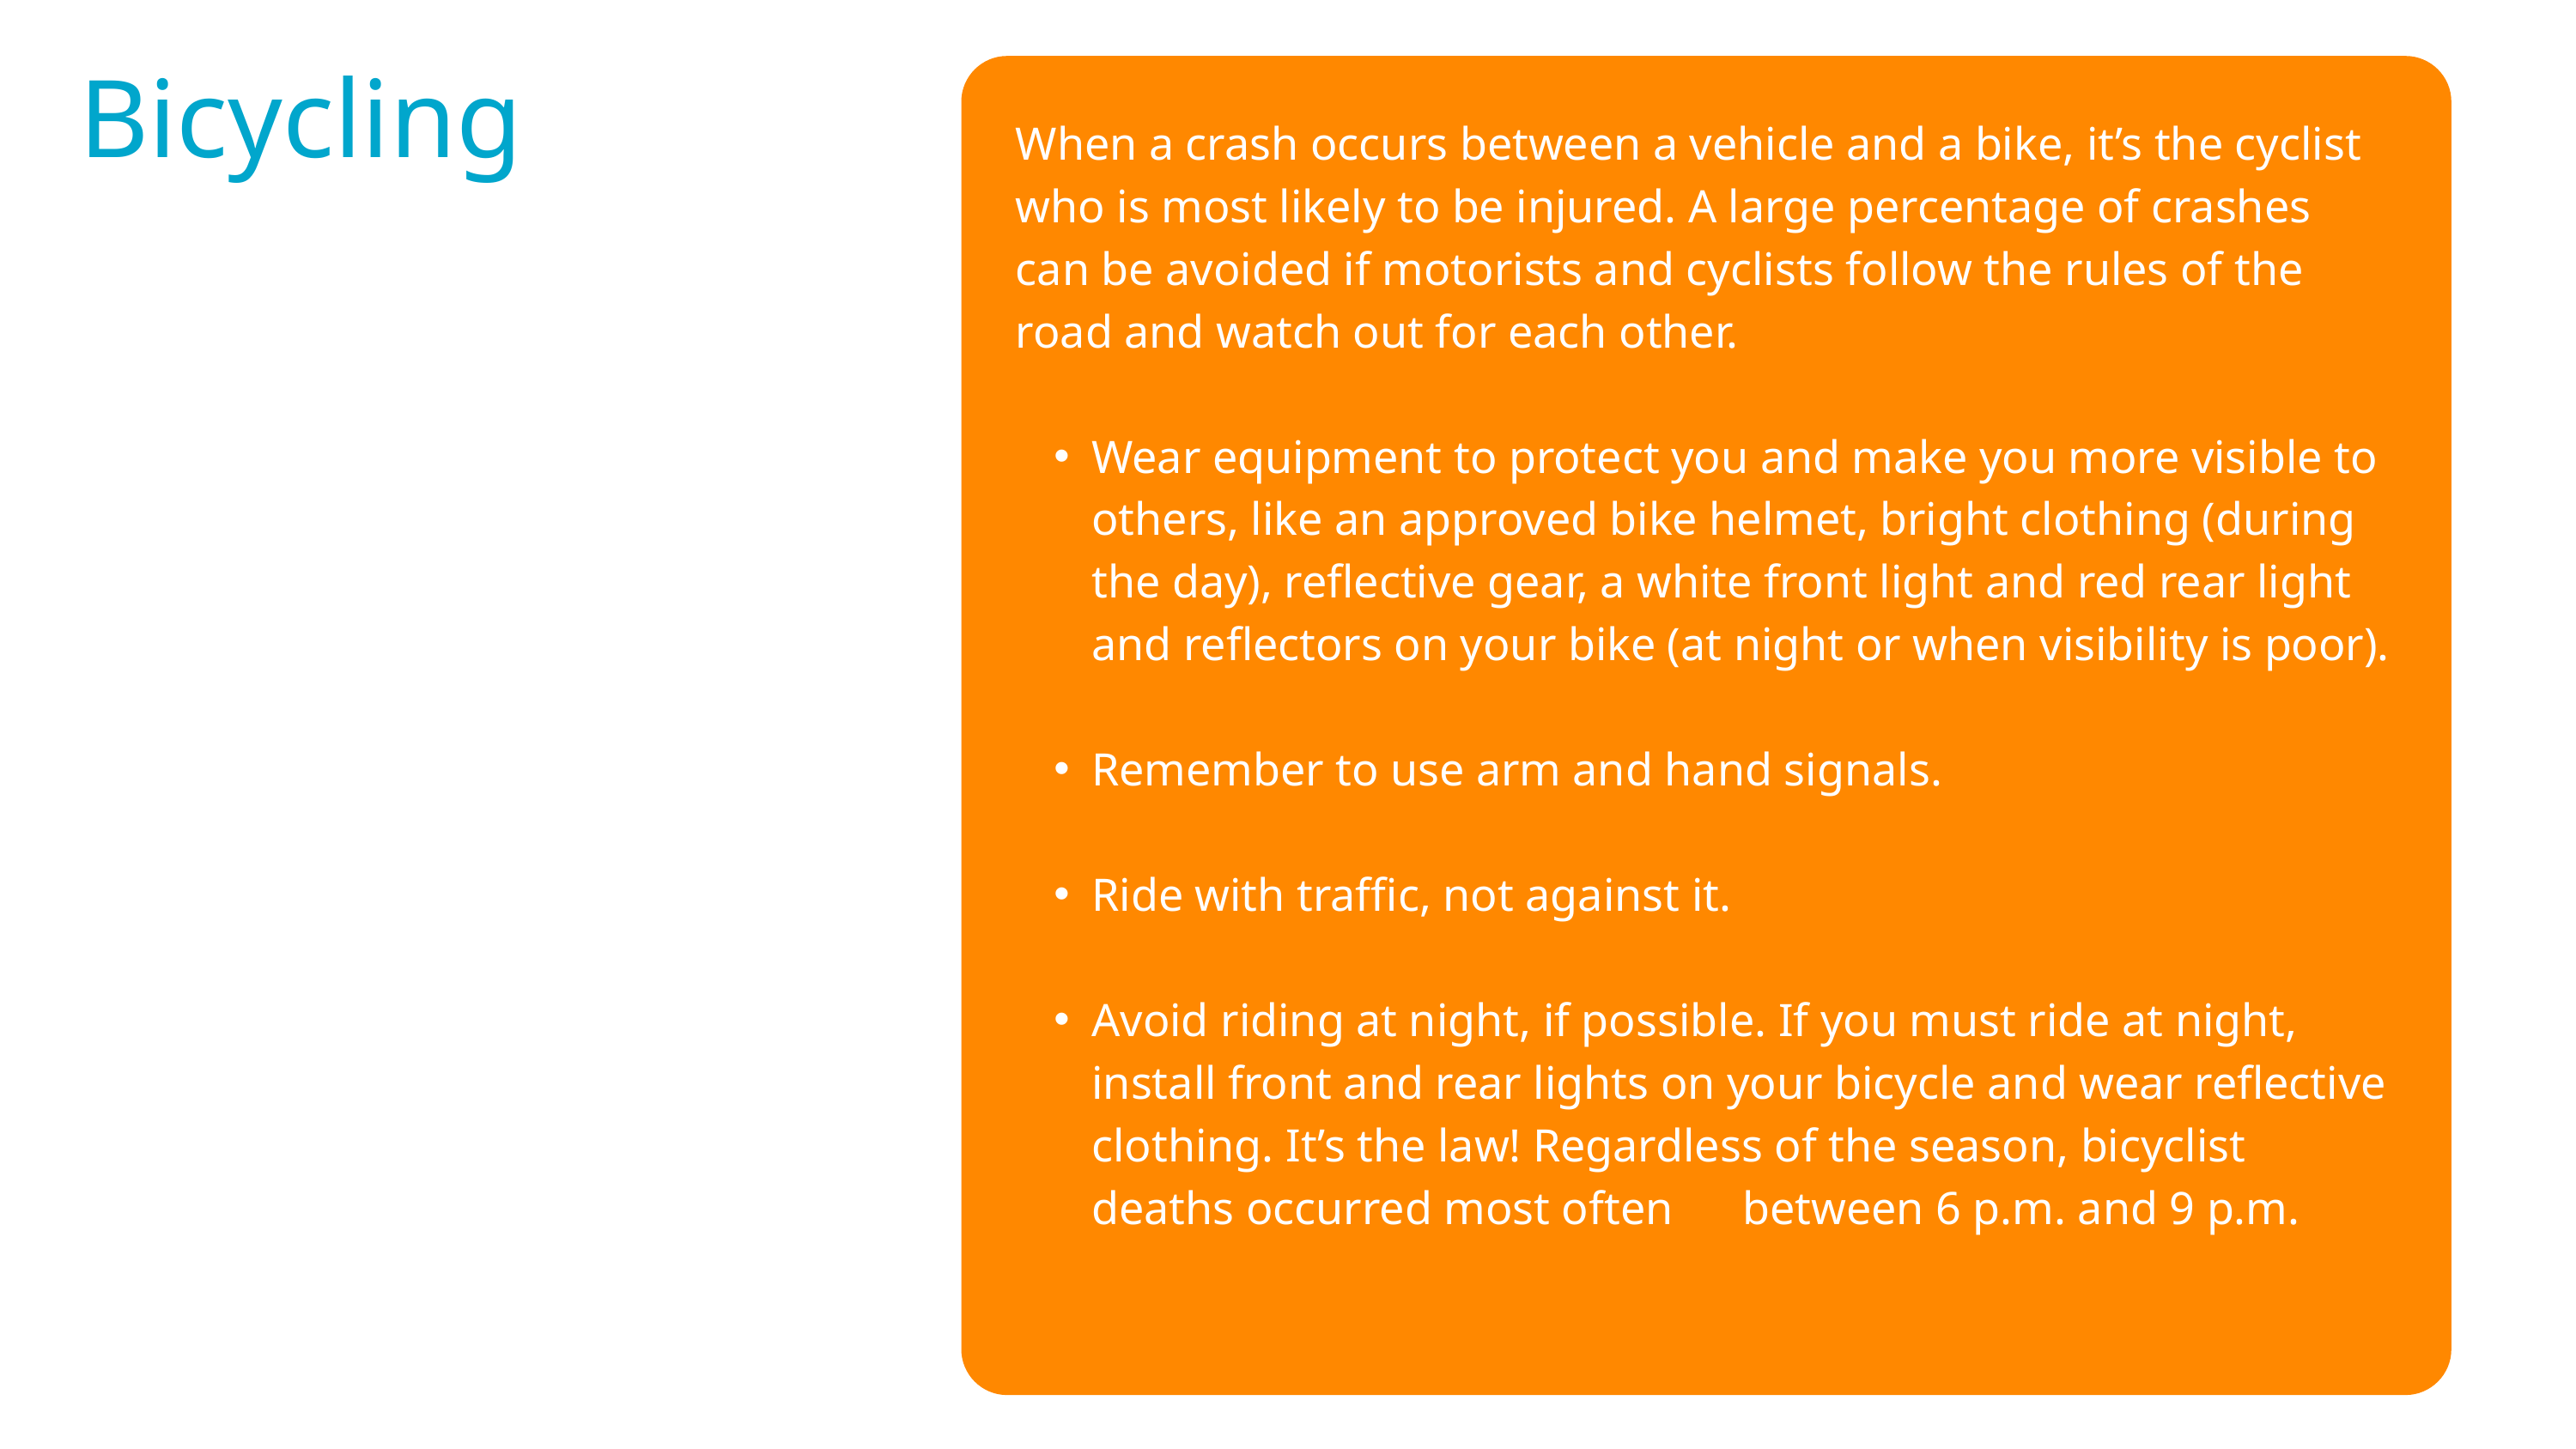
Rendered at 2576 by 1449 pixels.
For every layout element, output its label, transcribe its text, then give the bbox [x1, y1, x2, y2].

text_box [961, 55, 2452, 1396]
text_box Bicycling [79, 61, 957, 179]
